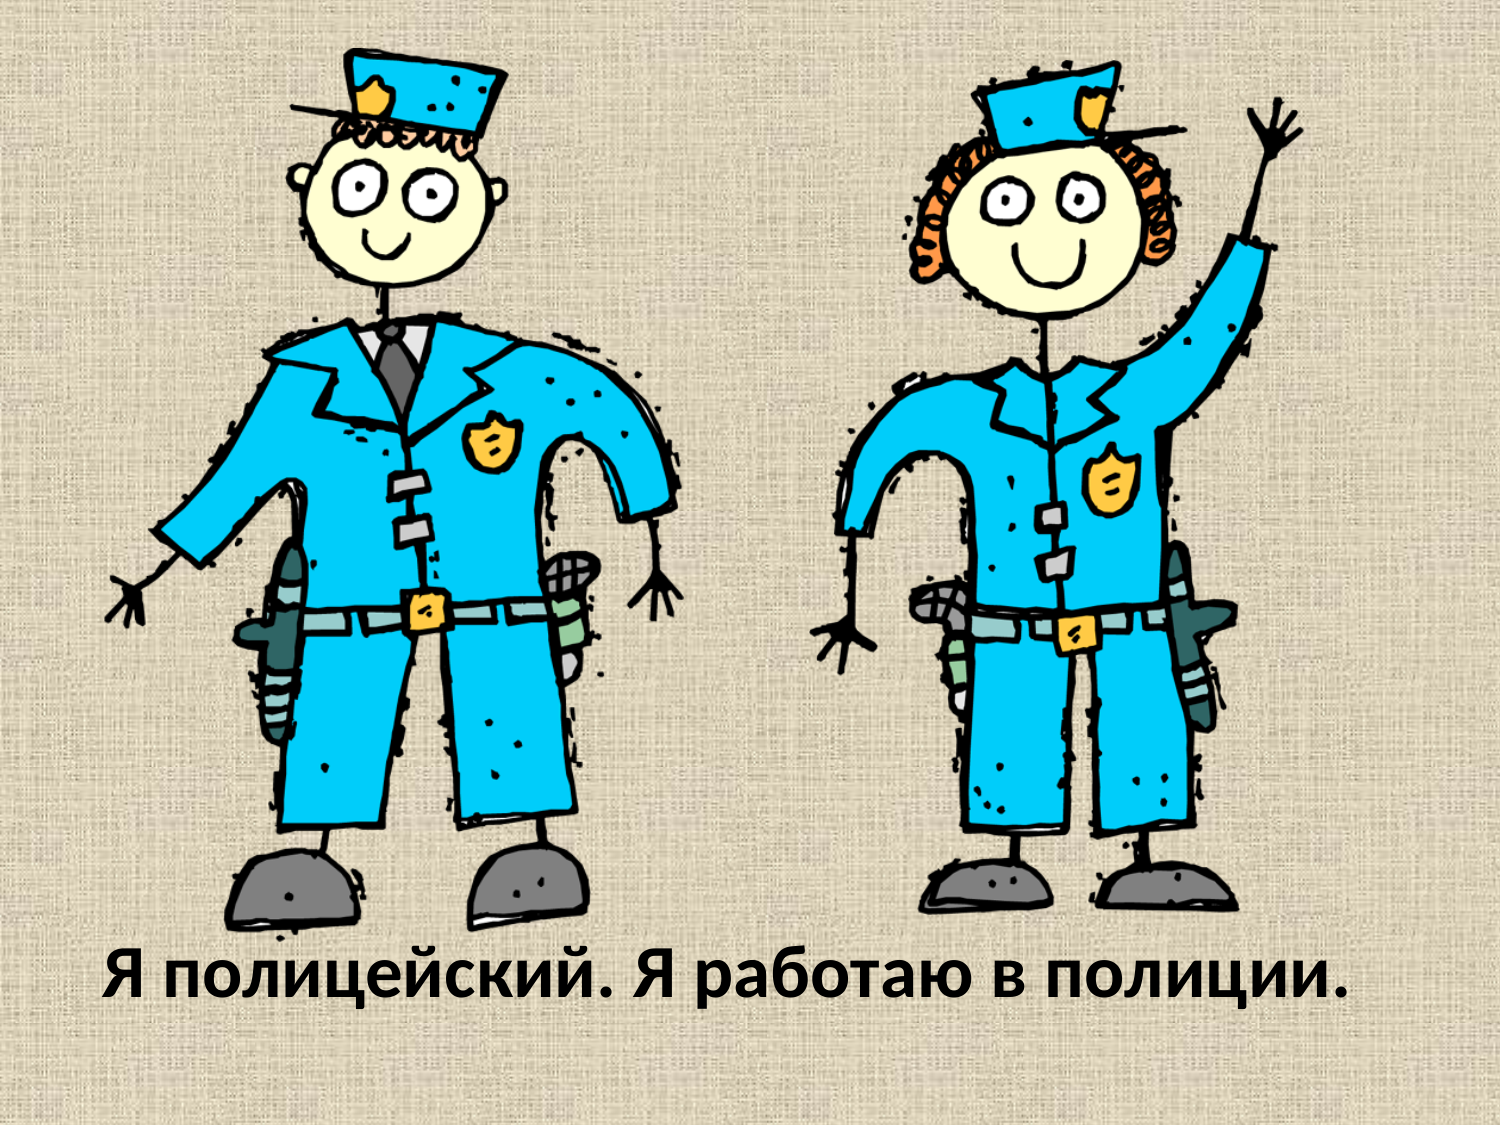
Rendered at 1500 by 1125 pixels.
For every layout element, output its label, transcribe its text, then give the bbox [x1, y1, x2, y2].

picture [0, 0, 1500, 1125]
text_box Я полицейский. Я работаю в полиции. [87, 914, 1415, 1020]
